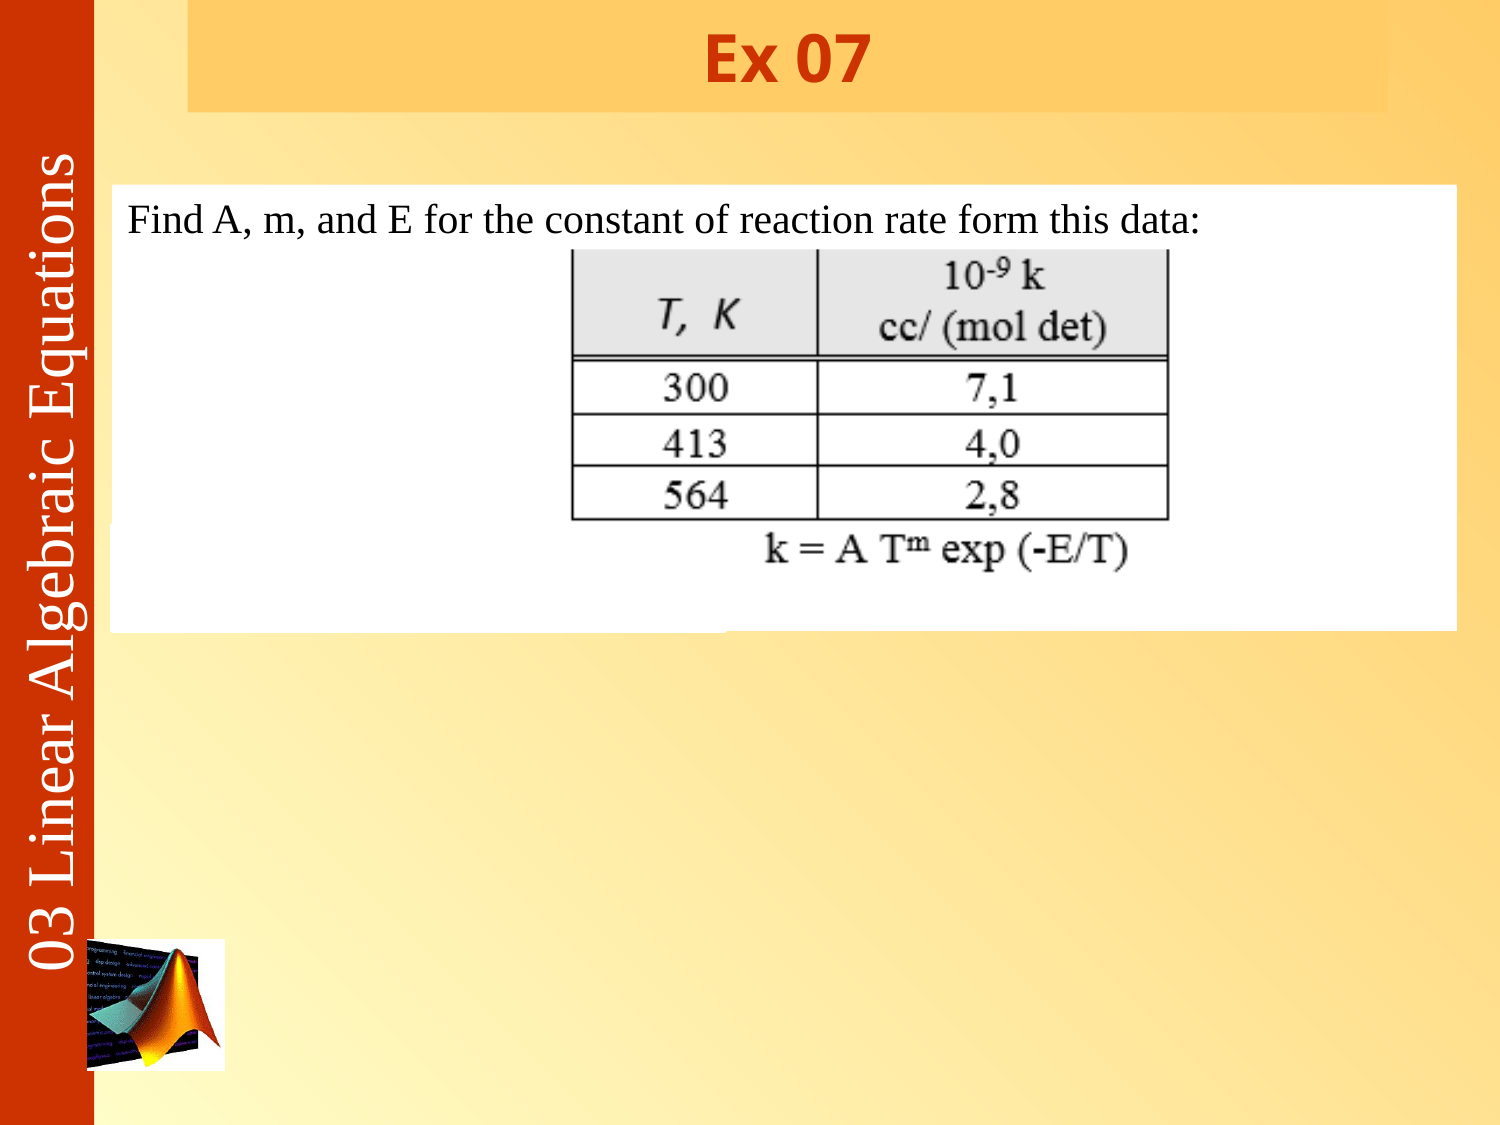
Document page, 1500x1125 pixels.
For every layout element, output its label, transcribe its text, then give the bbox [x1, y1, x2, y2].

title Ex 07 [187, 0, 1388, 113]
picture [87, 939, 225, 1071]
picture [112, 187, 1457, 632]
